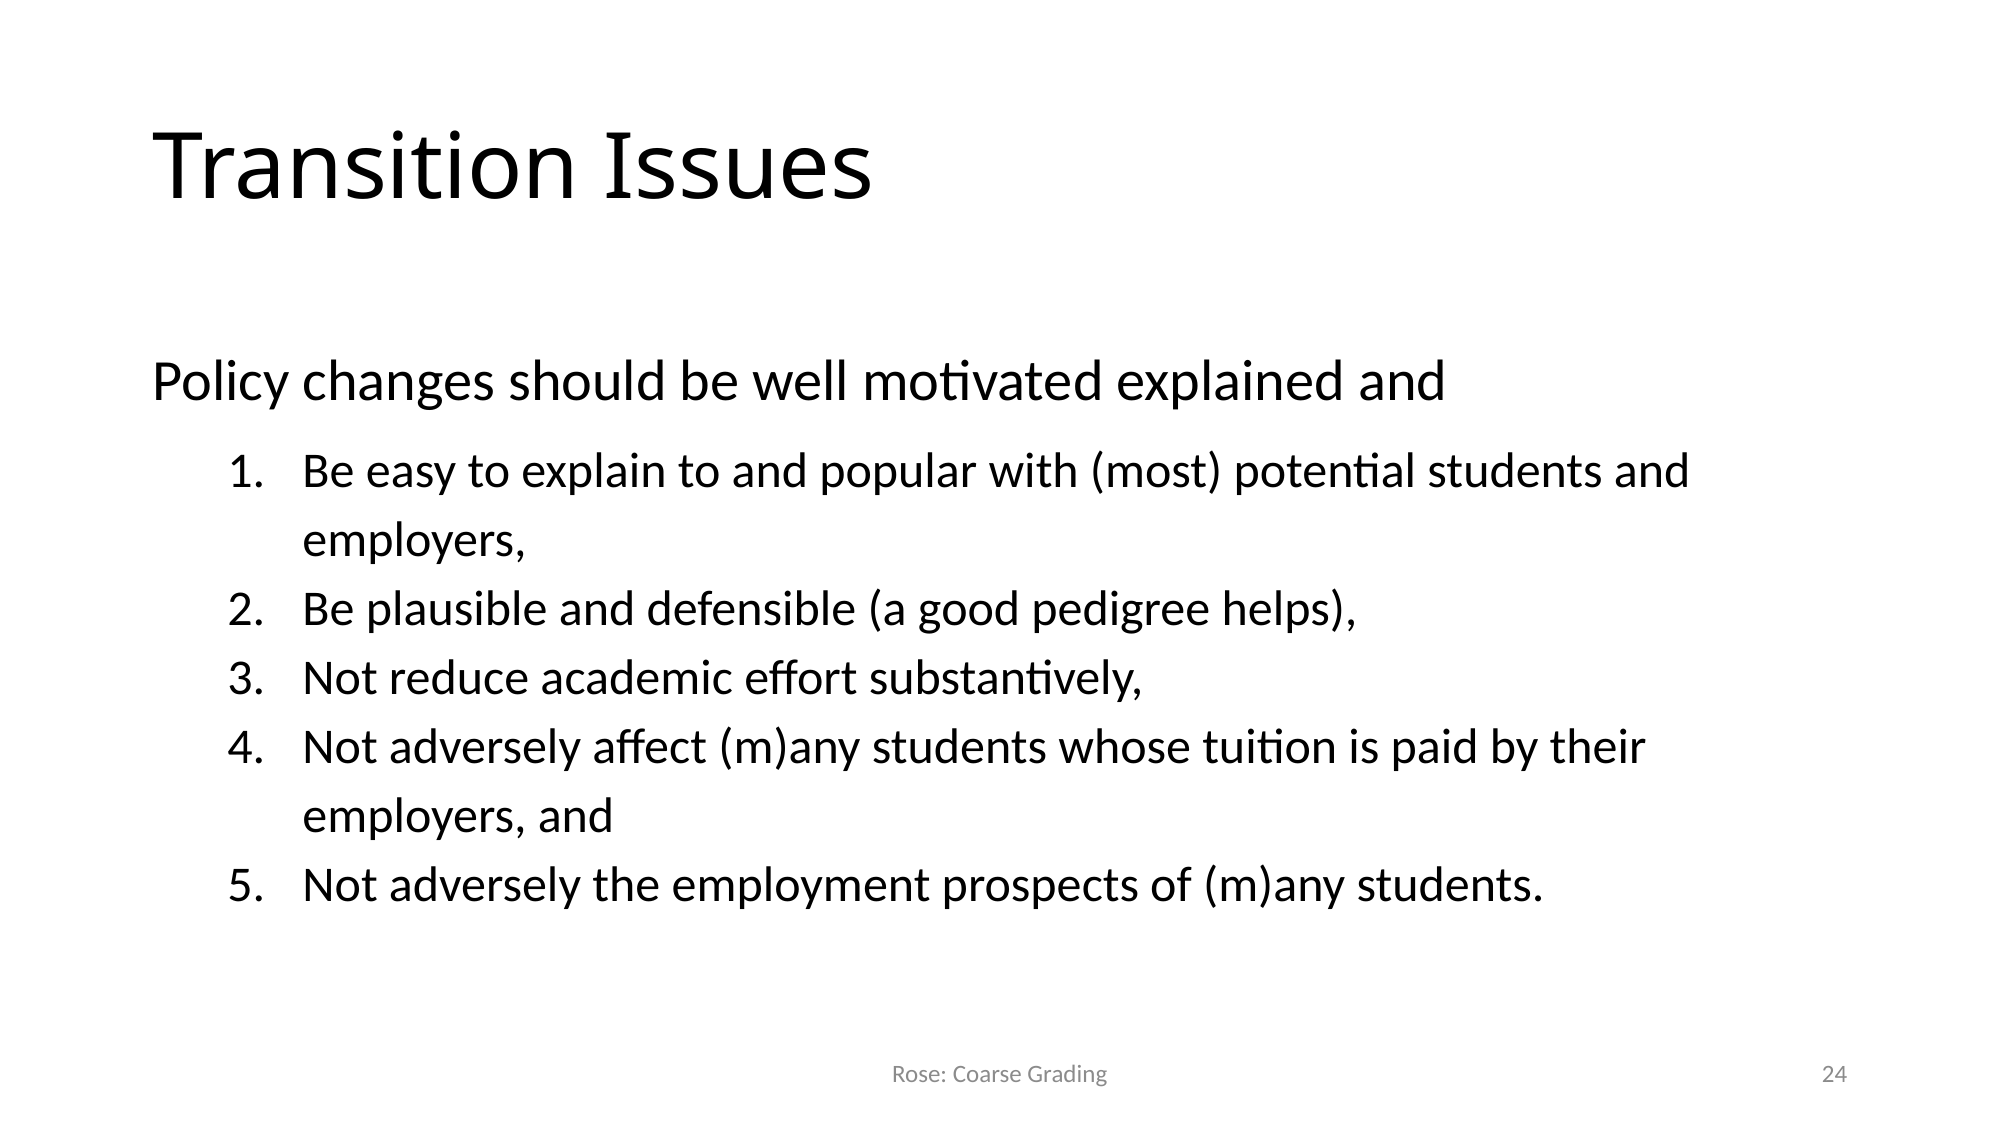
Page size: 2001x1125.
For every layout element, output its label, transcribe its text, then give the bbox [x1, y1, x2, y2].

list Policy changes should be well motivated explained and Be easy to explain to and popular with (most) potential students and employers, Be plausible and defensible (a good pedigree helps), Not reduce academic effort substantively, Not adversely affect (m)any students whose tuition is paid by their employers, and Not adversely the employment prospects of (m)any students. [137, 299, 1863, 1014]
slide_number 24 [1412, 1042, 1863, 1103]
title Transition Issues [137, 59, 1863, 278]
footer Rose: Coarse Grading [662, 1042, 1338, 1103]
